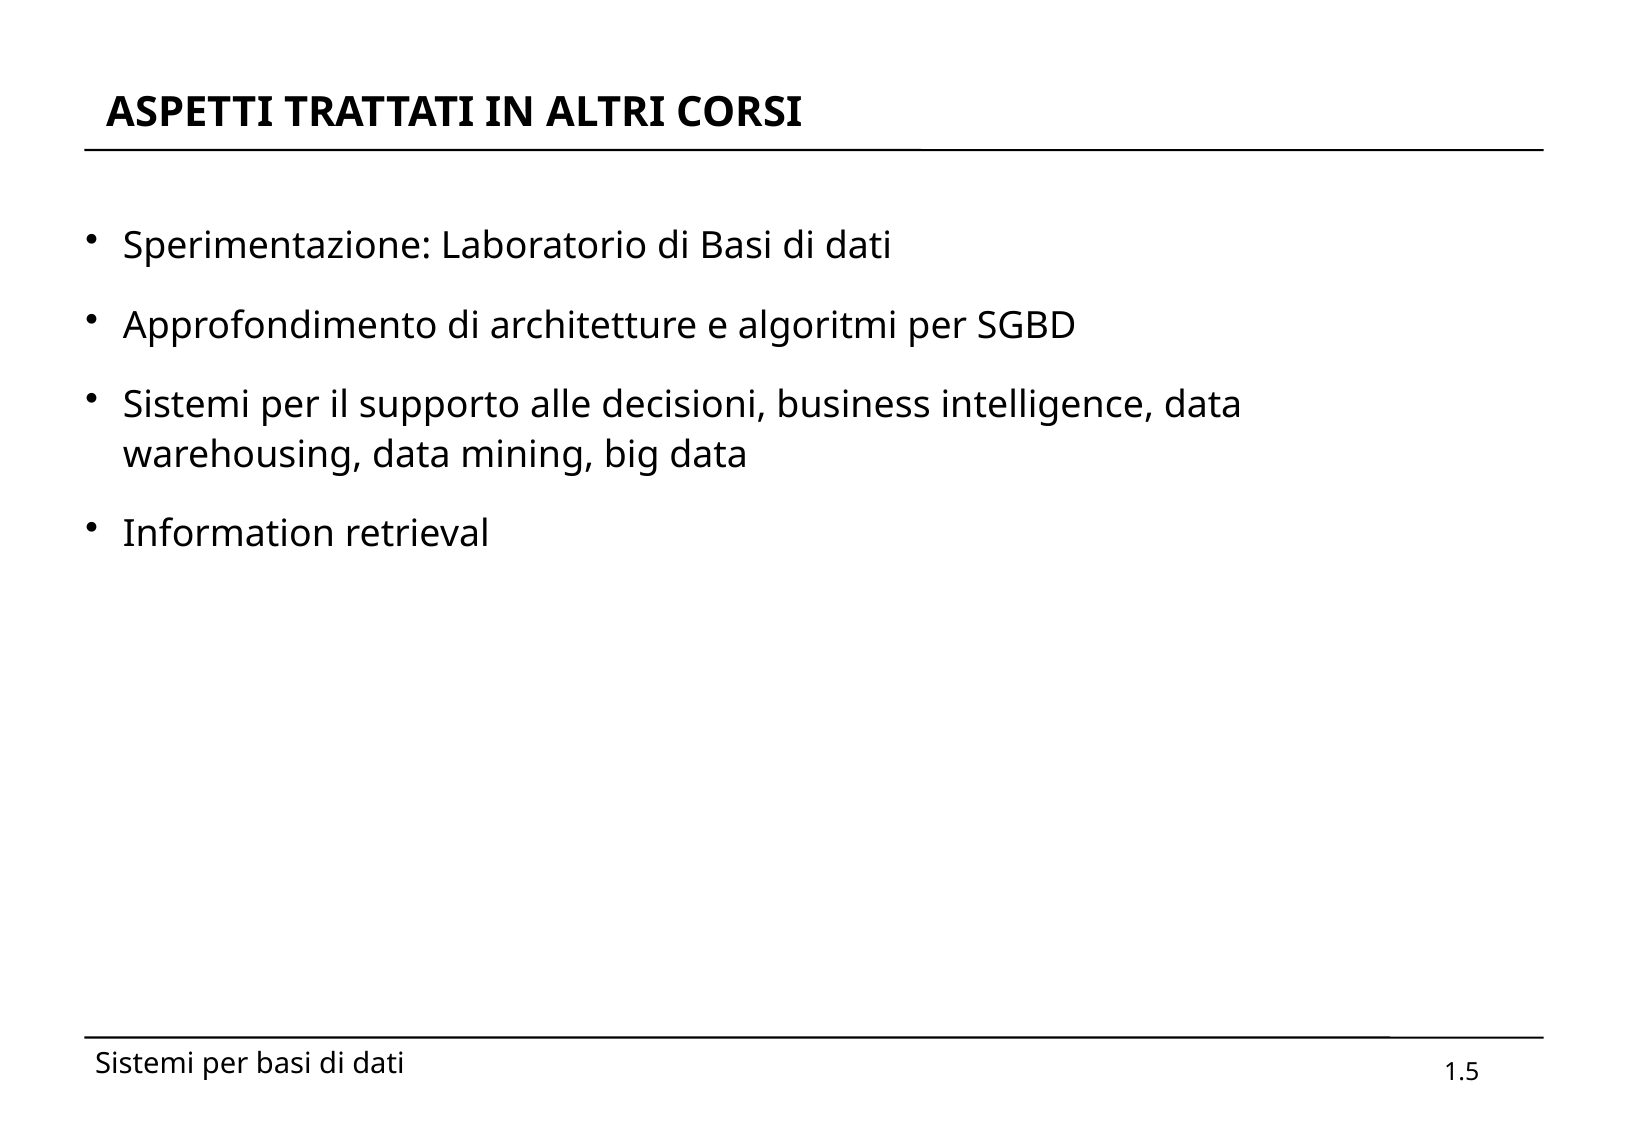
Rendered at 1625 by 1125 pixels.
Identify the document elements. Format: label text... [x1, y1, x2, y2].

list Sperimentazione: Laboratorio di Basi di dati Approfondimento di architetture e algoritmi per SGBD Sistemi per il supporto alle decisioni, business intelligence, data warehousing, data mining, big data Information retrieval [75, 212, 1451, 667]
title ASPETTI TRATTATI IN ALTRI CORSI [96, 87, 936, 141]
